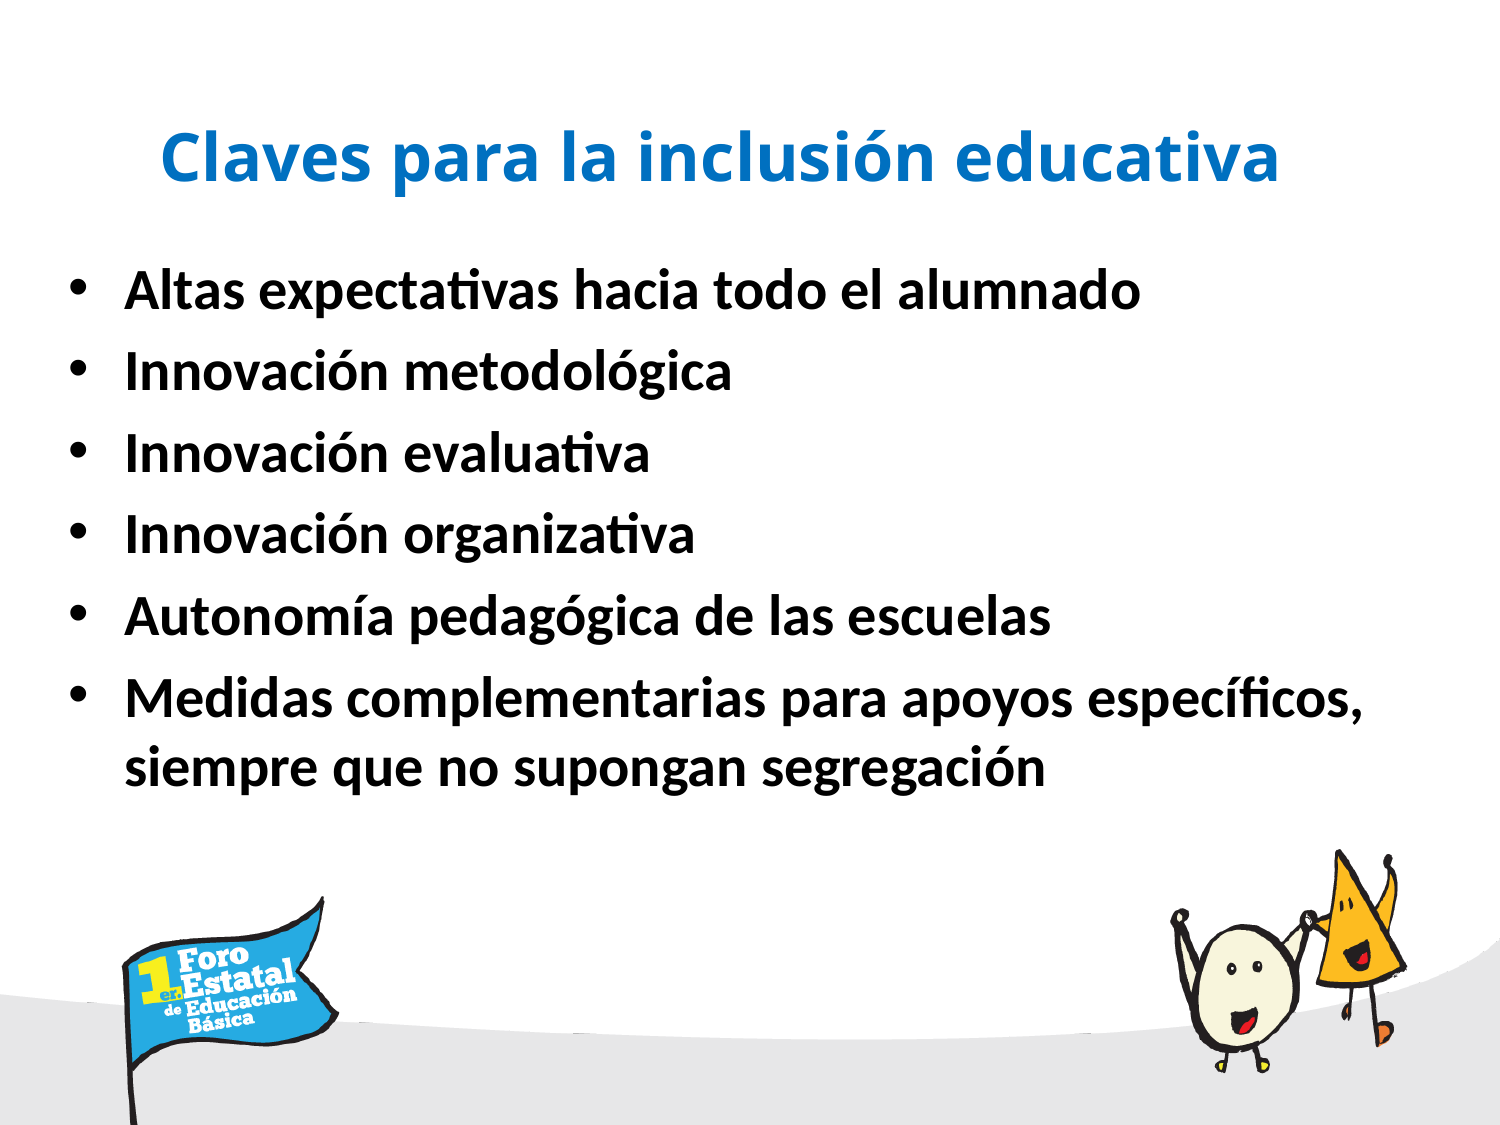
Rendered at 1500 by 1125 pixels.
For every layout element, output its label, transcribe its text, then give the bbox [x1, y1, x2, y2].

title Claves para la inclusión educativa [65, 77, 1377, 232]
list Altas expectativas hacia todo el alumnado Innovación metodológica Innovación evaluativa Innovación organizativa Autonomía pedagógica de las escuelas Medidas complementarias para apoyos específicos, siempre que no supongan segregación [53, 243, 1404, 817]
picture [0, 819, 1500, 1125]
